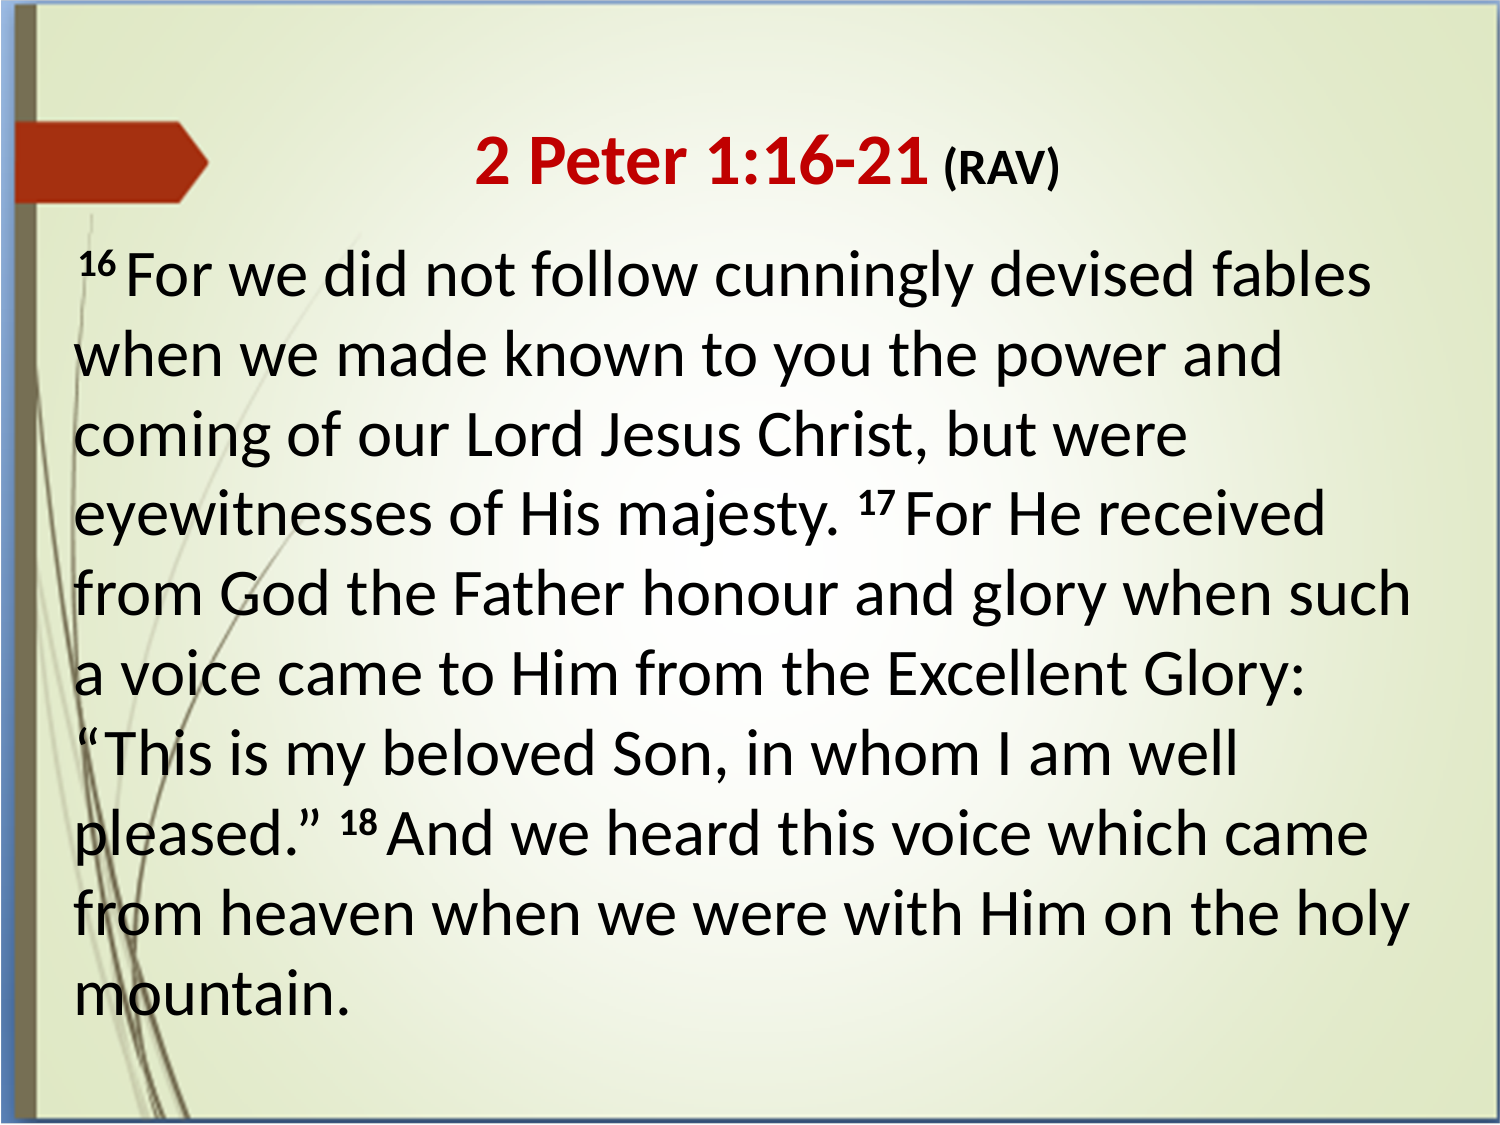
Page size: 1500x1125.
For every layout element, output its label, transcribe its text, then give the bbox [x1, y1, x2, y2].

title 2 Peter 1:16-21 (RAV) [220, 104, 1317, 207]
picture [0, 0, 1500, 1125]
list 16 For we did not follow cunningly devised fables when we made known to you the power and coming of our Lord Jesus Christ, but were eyewitnesses of His majesty. 17 For He received from God the Father honour and glory when such a voice came to Him from the Excellent Glory: “This is my beloved Son, in whom I am well pleased.” 18 And we heard this voice which came from heaven when we were with Him on the holy mountain. [59, 221, 1471, 1034]
